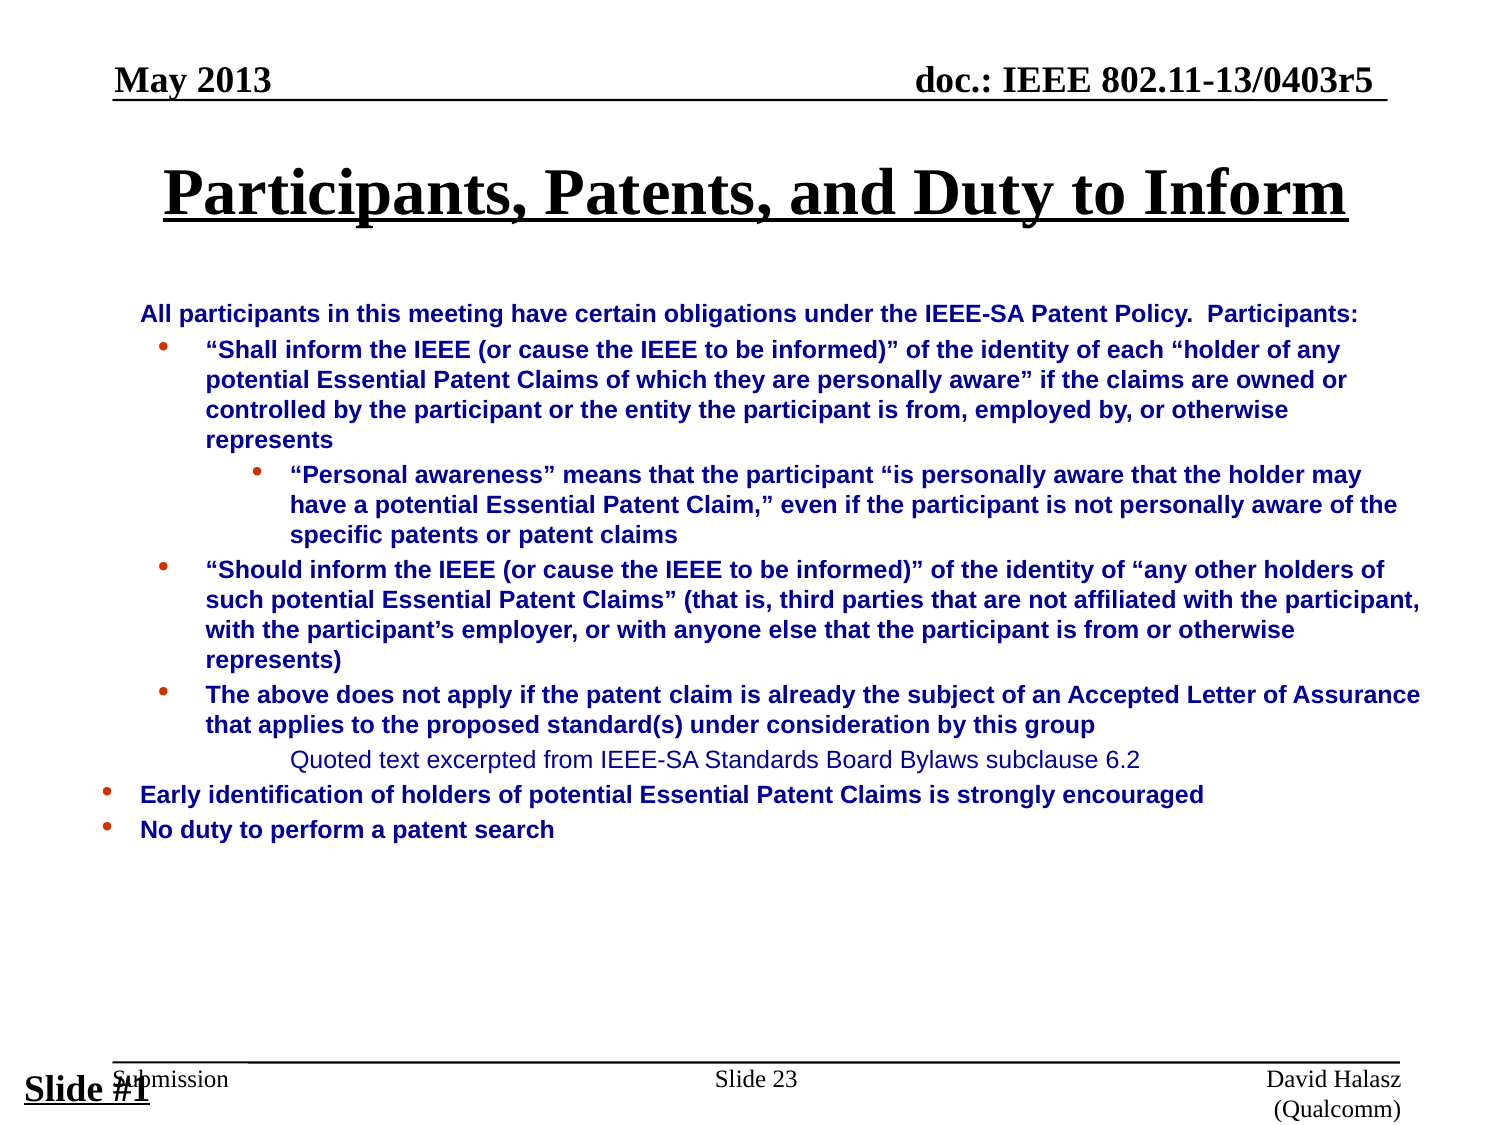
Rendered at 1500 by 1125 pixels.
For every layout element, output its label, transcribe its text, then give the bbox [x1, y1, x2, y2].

text_box All participants in this meeting have certain obligations under the IEEE-SA Patent Policy. Participants: “Shall inform the IEEE (or cause the IEEE to be informed)” of the identity of each “holder of any potential Essential Patent Claims of which they are personally aware” if the claims are owned or controlled by the participant or the entity the participant is from, employed by, or otherwise represents “Personal awareness” means that the participant “is personally aware that the holder may have a potential Essential Patent Claim,” even if the participant is not personally aware of the specific patents or patent claims “Should inform the IEEE (or cause the IEEE to be informed)” of the identity of “any other holders of such potential Essential Patent Claims” (that is, third parties that are not affiliated with the participant, with the participant’s employer, or with anyone else that the participant is from or otherwise represents) The above does not apply if the patent claim is already the subject of an Accepted Letter of Assurance that applies to the proposed standard(s) under consideration by this group Quoted text excerpted from IEEE-SA Standards Board Bylaws subclause 6.2 Early identification of holders of potential Essential Patent Claims is strongly encouraged No duty to perform a patent search [87, 262, 1438, 913]
text_box Slide #1 [9, 1056, 166, 1116]
title Participants, Patents, and Duty to Inform [62, 137, 1451, 238]
slide_number Slide 23 [712, 1061, 800, 1093]
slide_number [114, 54, 333, 101]
text_box [87, 37, 1438, 163]
footer David Halasz (Qualcomm) [1264, 1061, 1402, 1093]
